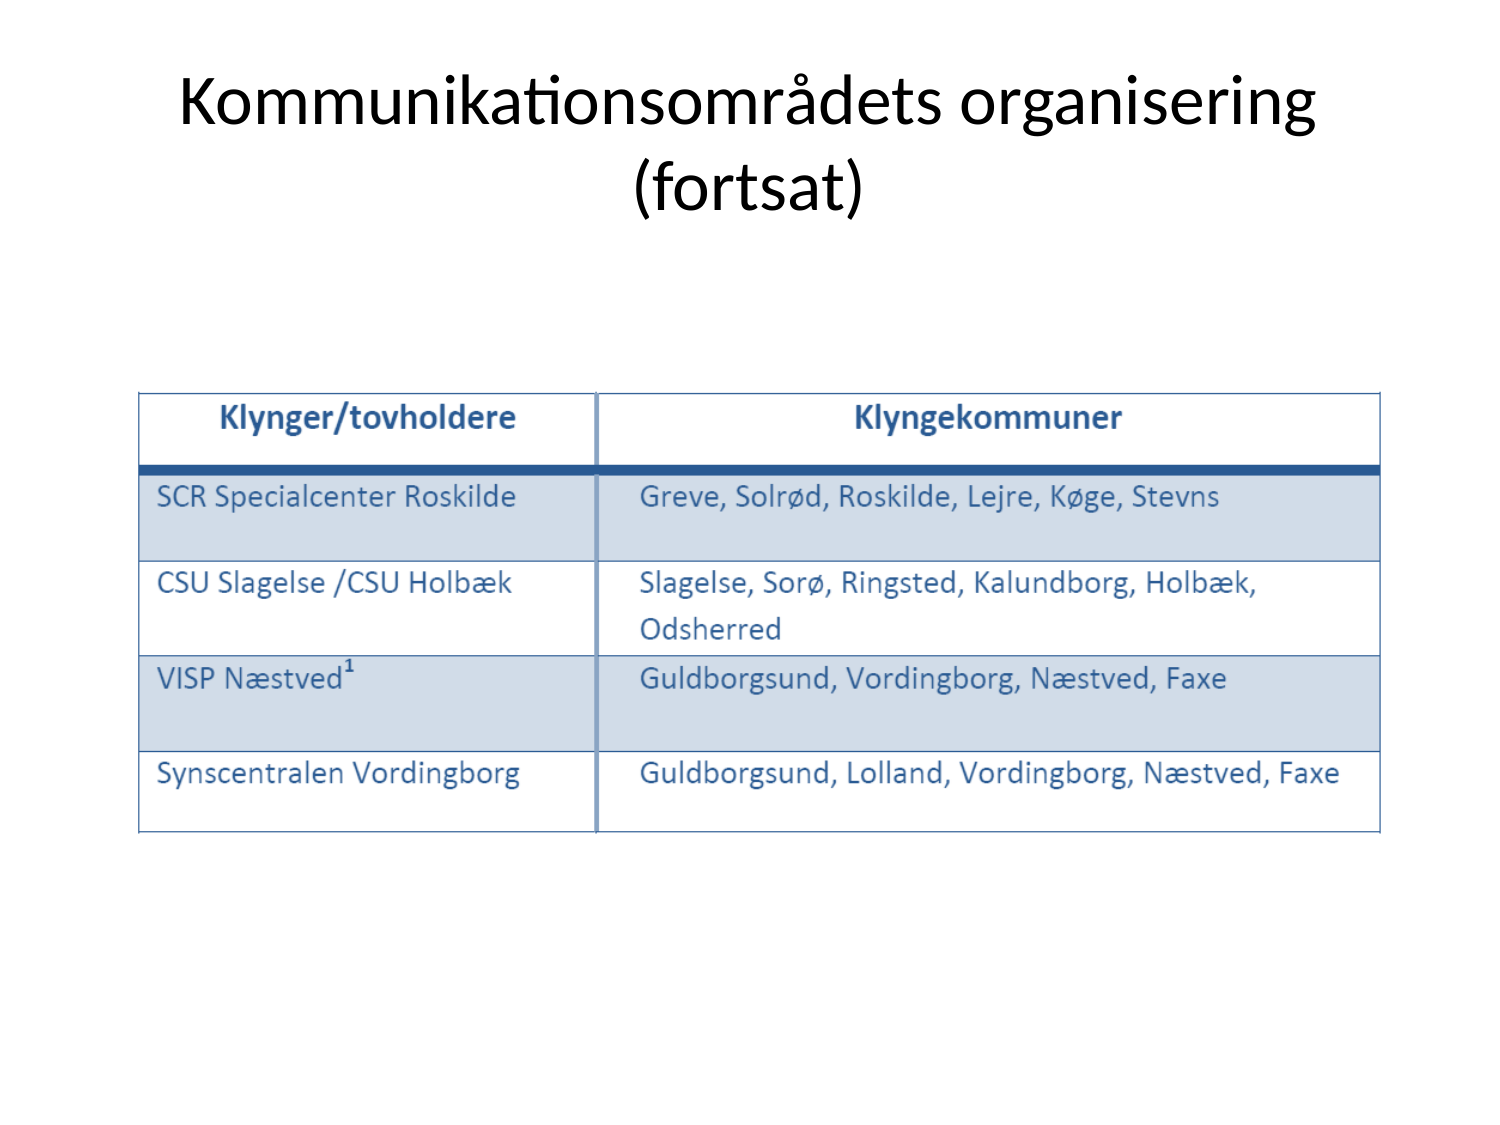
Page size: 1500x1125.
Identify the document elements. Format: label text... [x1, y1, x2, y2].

title Kommunikationsområdets organisering (fortsat) [63, 45, 1436, 233]
picture [123, 379, 1394, 841]
